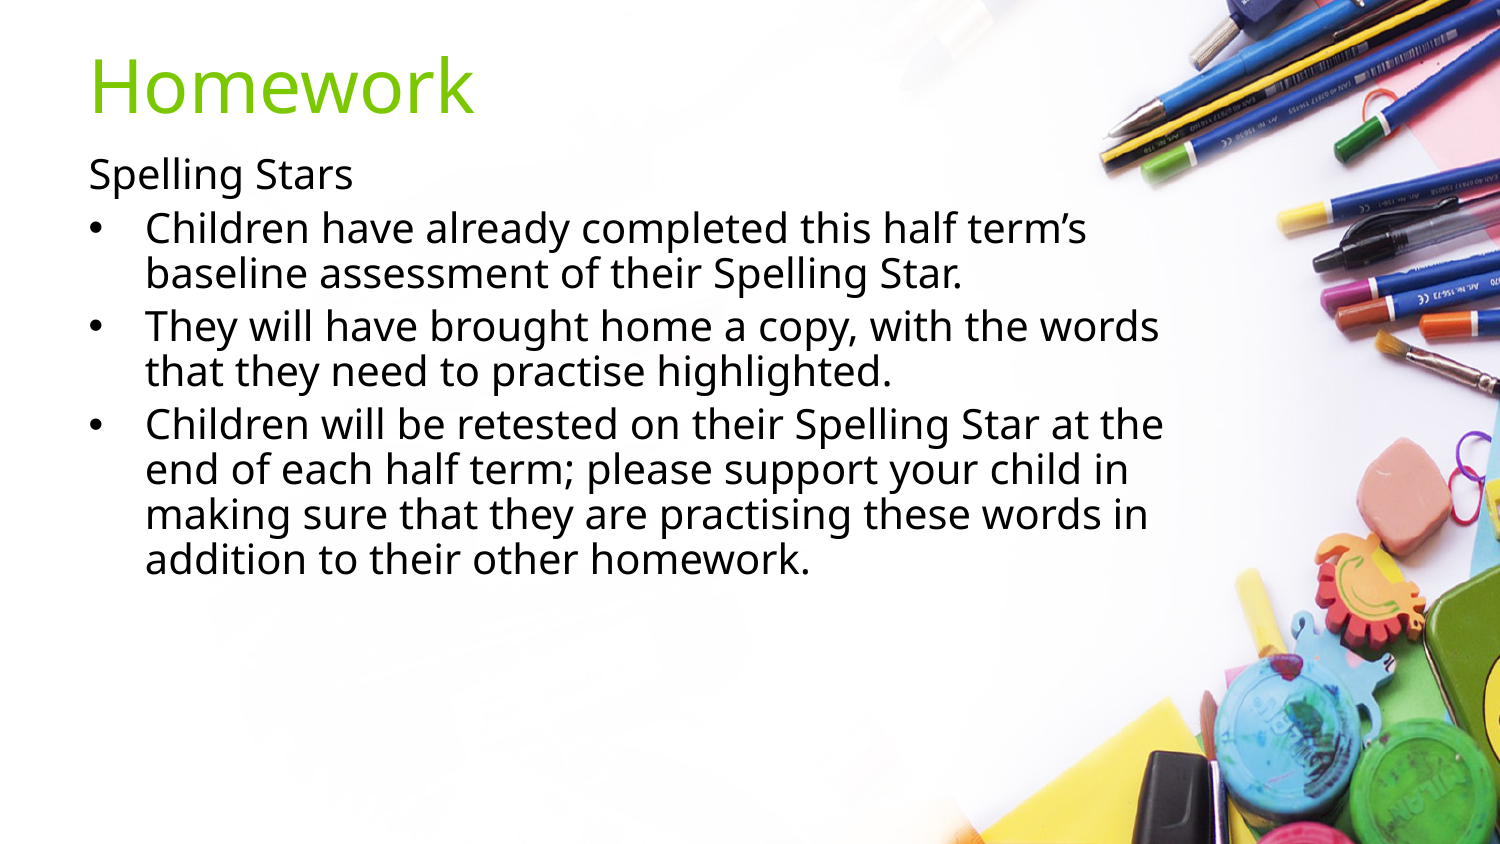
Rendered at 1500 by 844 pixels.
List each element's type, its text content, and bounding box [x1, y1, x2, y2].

title Homework [73, 21, 1151, 146]
picture [0, 0, 1500, 844]
list Spelling Stars Children have already completed this half term’s baseline assessment of their Spelling Star. They will have brought home a copy, with the words that they need to practise highlighted. Children will be retested on their Spelling Star at the end of each half term; please support your child in making sure that they are practising these words in addition to their other homework. [73, 146, 1251, 798]
